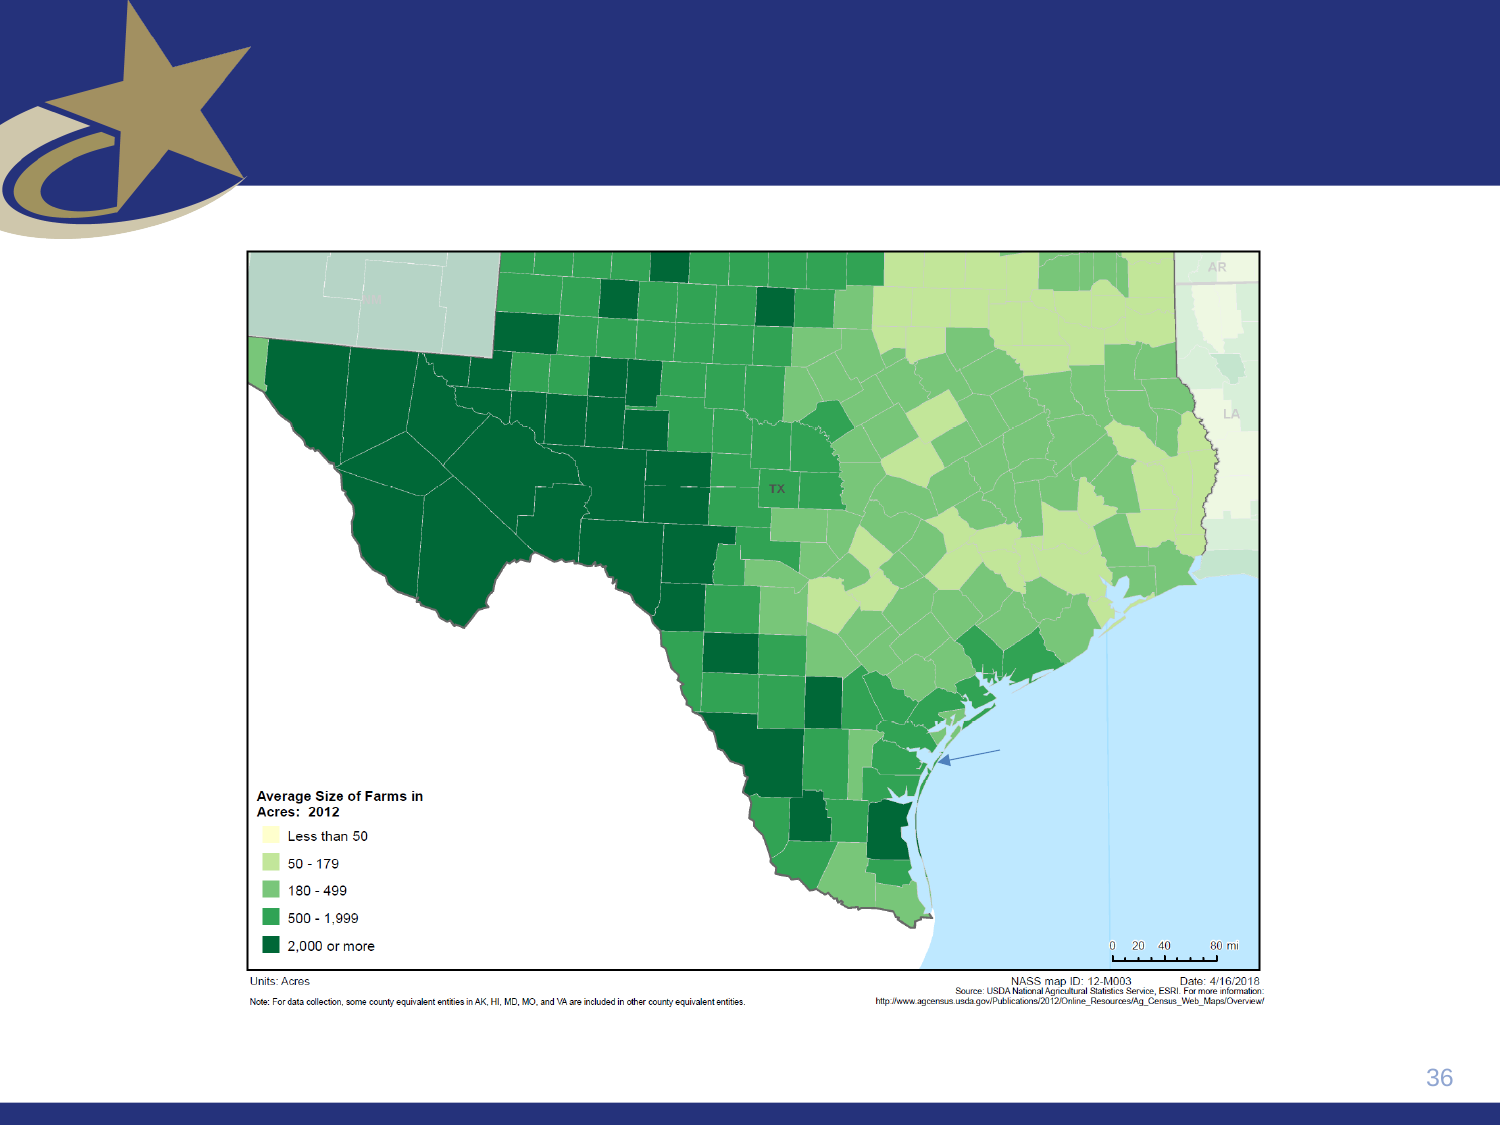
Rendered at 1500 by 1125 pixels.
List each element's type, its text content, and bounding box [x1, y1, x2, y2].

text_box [937, 749, 1000, 763]
slide_number 36 [1335, 1050, 1469, 1103]
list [239, 247, 1272, 1013]
picture [0, 0, 251, 239]
